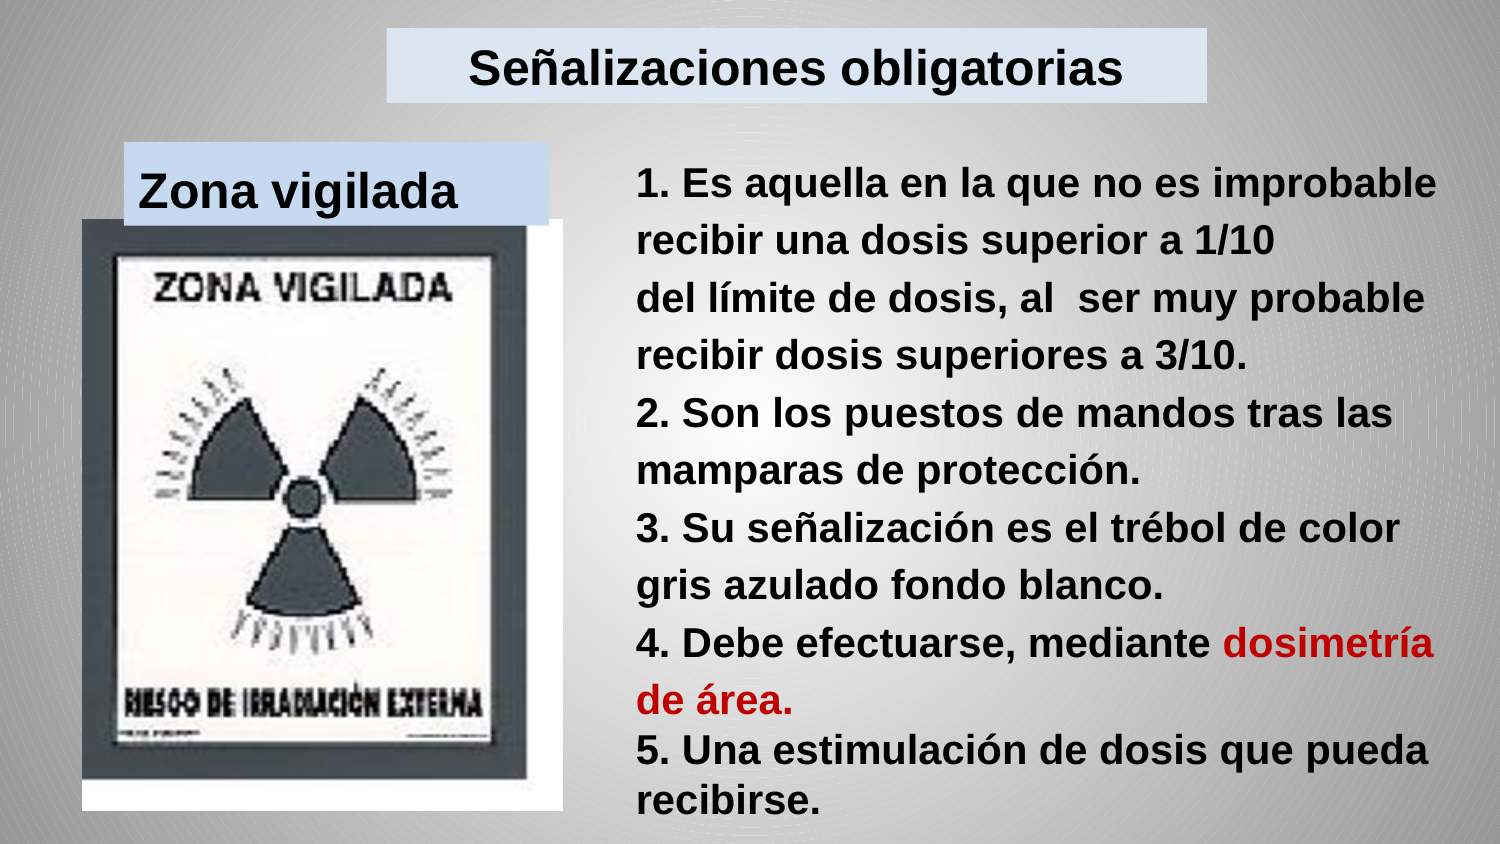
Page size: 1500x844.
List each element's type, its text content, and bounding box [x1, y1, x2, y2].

text_box Señalizaciones obligatorias [386, 28, 1207, 103]
text_box 1. Es aquella en la que no es improbable recibir una dosis superior a 1/10 del límite de dosis, al ser muy probable recibir dosis superiores a 3/10. 2. Son los puestos de mandos tras las mamparas de protección. 3. Su señalización es el trébol de color gris azulado fondo blanco. 4. Debe efectuarse, mediante dosimetría de área. 5. Una estimulación de dosis que pueda recibirse. [621, 140, 1477, 831]
picture [81, 219, 563, 811]
text_box Zona vigilada [123, 141, 550, 218]
